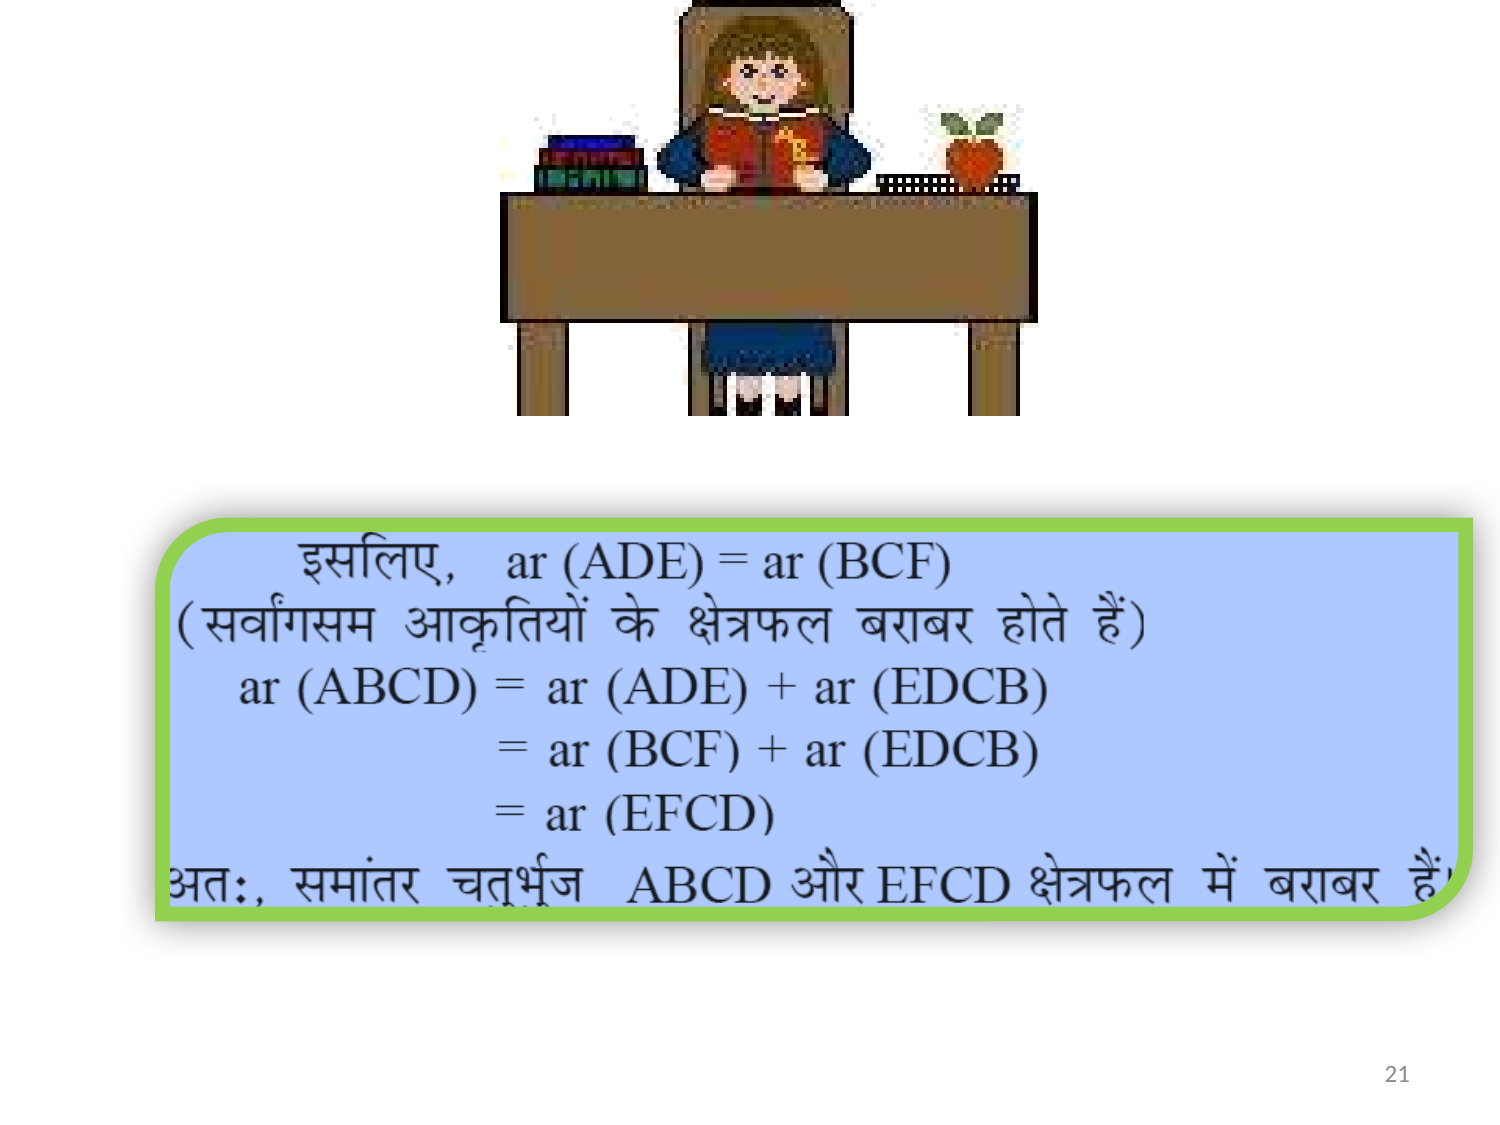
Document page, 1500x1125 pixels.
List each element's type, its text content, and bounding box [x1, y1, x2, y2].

slide_number 21 [1074, 1042, 1425, 1103]
picture [499, 0, 1038, 416]
picture [162, 524, 1466, 915]
